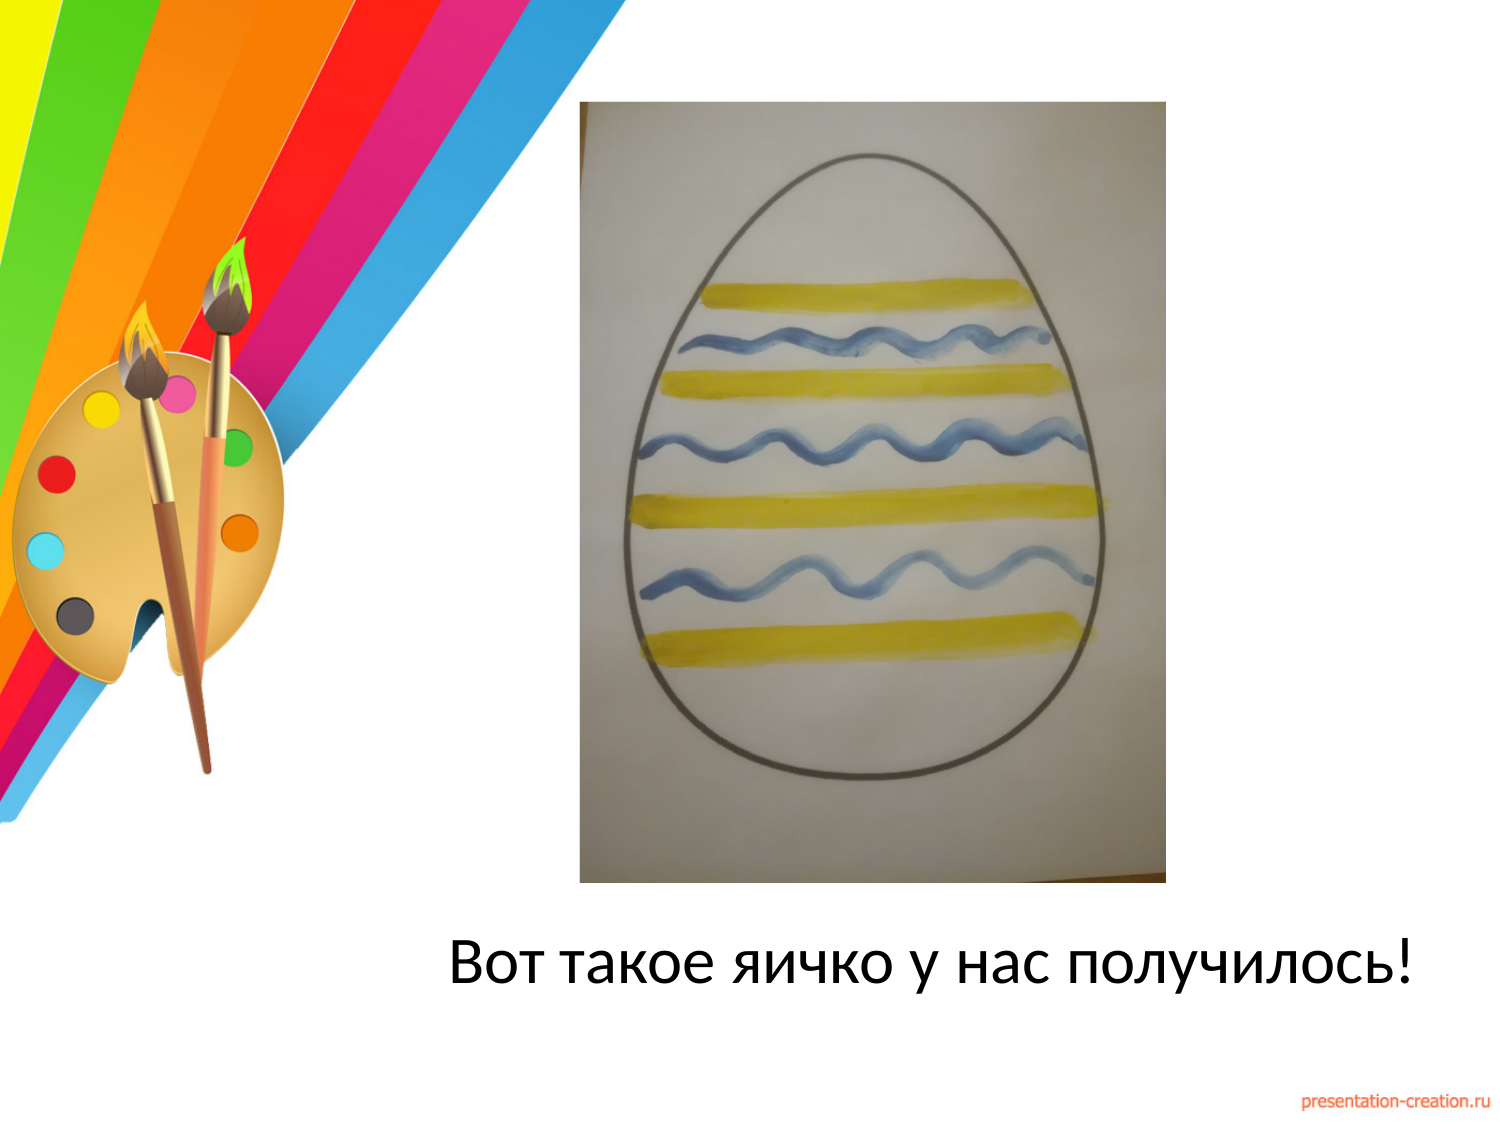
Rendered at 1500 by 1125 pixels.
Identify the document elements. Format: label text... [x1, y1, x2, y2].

picture [0, 0, 1500, 1125]
list Вот такое яичко у нас получилось! [395, 255, 1471, 1035]
